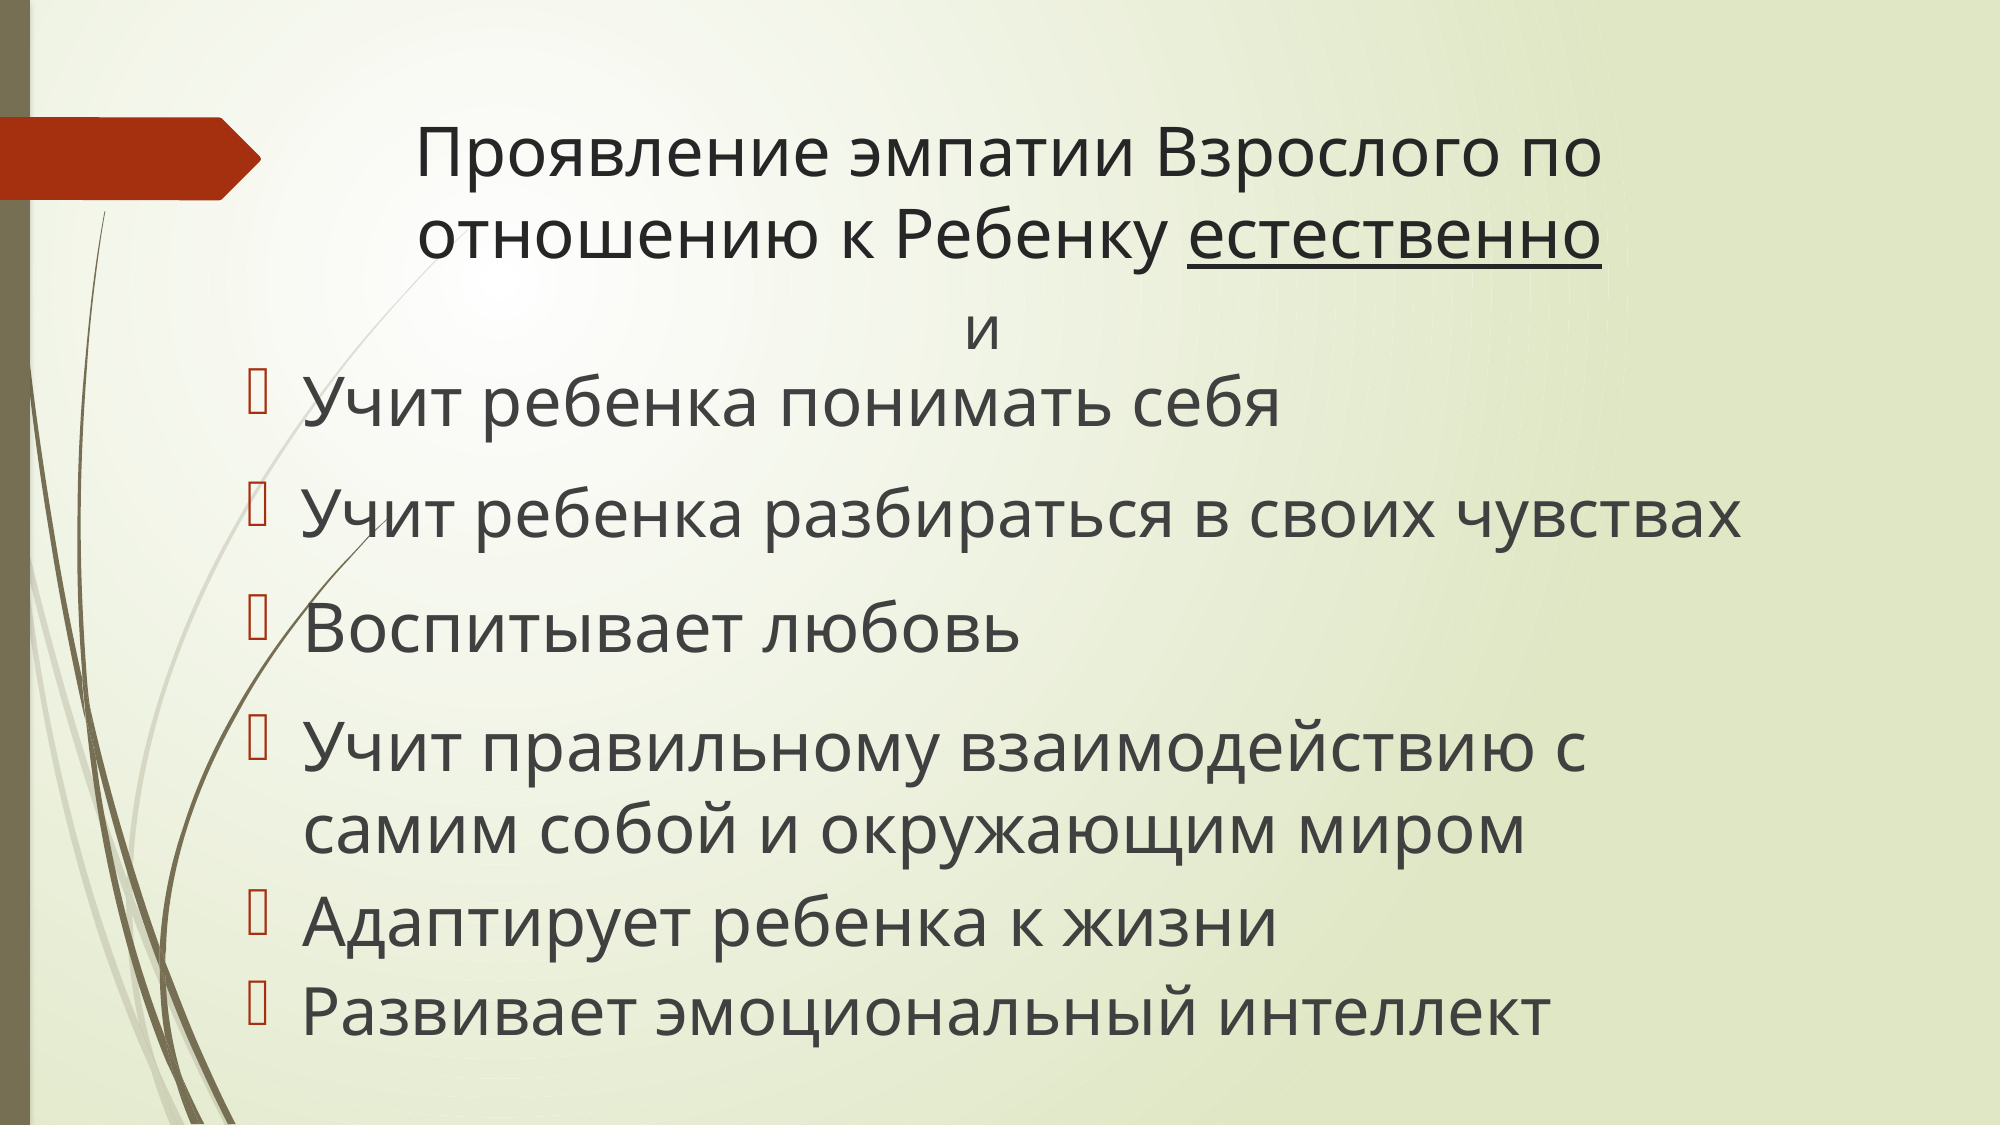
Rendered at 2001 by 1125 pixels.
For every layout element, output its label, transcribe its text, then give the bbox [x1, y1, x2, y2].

text_box Воспитывает любовь [231, 575, 1694, 695]
text_box и [948, 281, 1023, 350]
title Проявление эмпатии Взрослого по отношению к Ребенку естественно [339, 100, 1680, 330]
text_box Адаптирует ребенка к жизни [231, 870, 1694, 961]
list Учит ребенка понимать себя [231, 350, 1888, 462]
text_box Учит ребенка разбираться в своих чувствах [231, 462, 1888, 576]
text_box Развивает эмоциональный интеллект [231, 961, 1694, 1075]
text_box Учит правильному взаимодействию с самим собой и окружающим миром [231, 695, 1694, 869]
